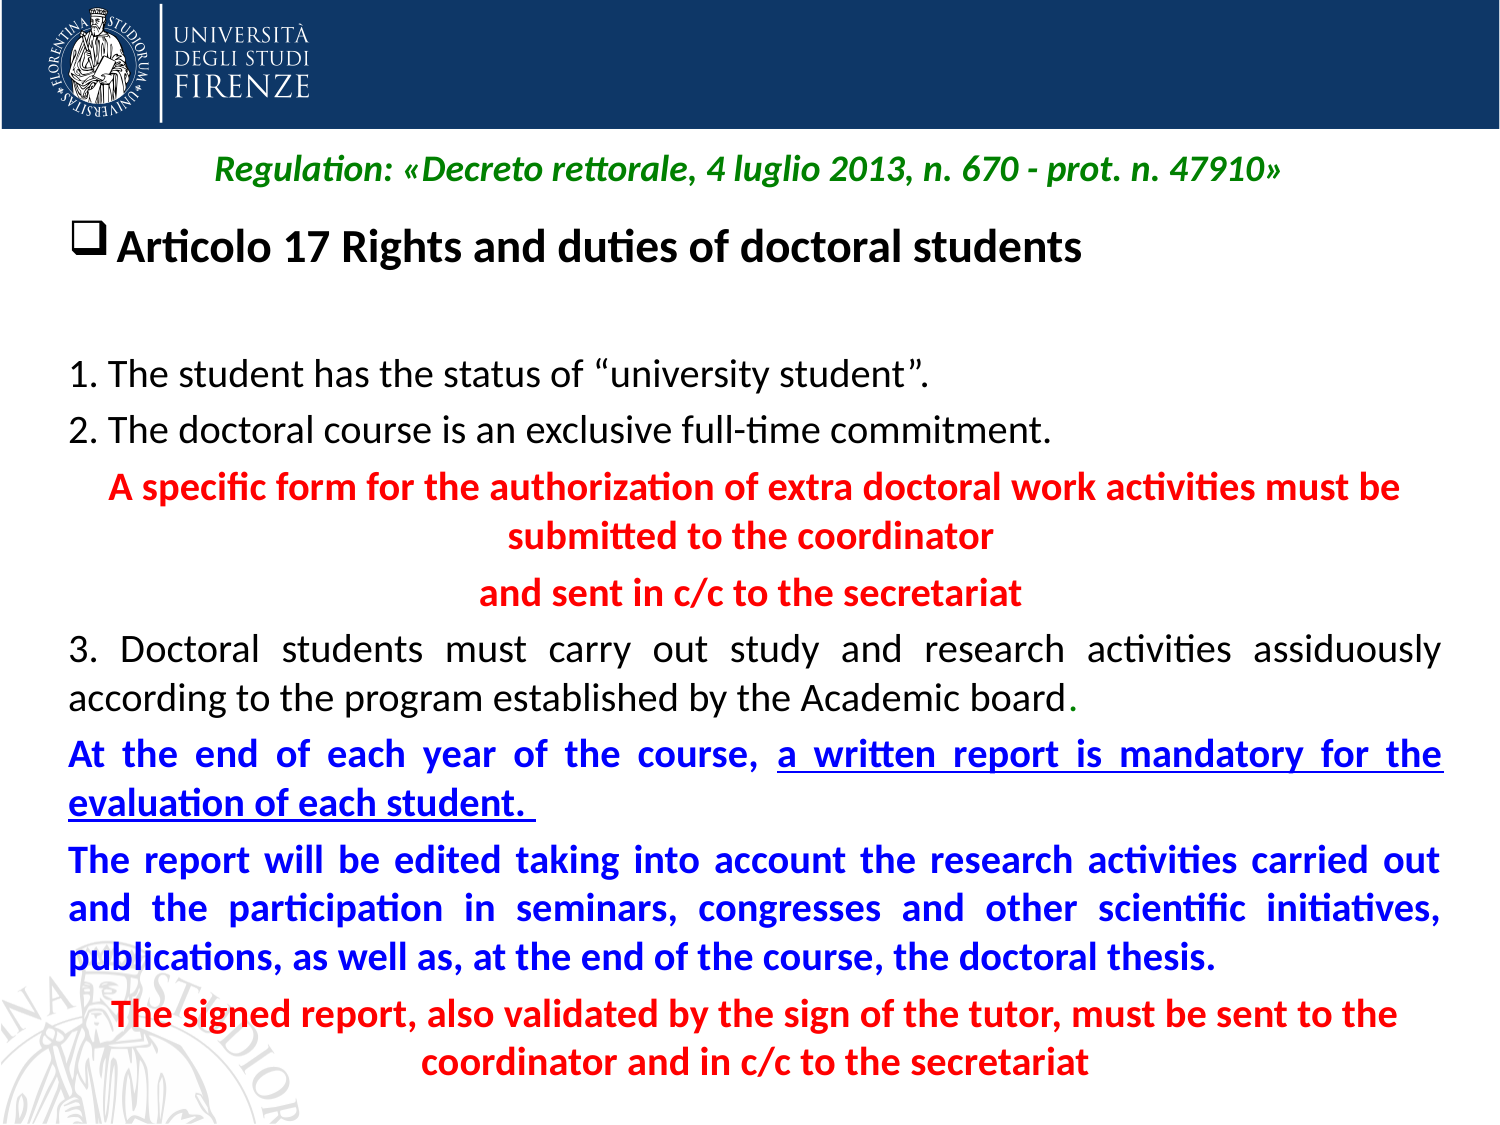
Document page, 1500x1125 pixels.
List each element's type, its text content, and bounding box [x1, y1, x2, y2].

picture [0, 846, 355, 1125]
list Articolo 17 Rights and duties of doctoral students 1. The student has the status of “university student”. 2. The doctoral course is an exclusive full-time commitment. A specific form for the authorization of extra doctoral work activities must be submitted to the coordinator and sent in c/c to the secretariat 3. Doctoral students must carry out study and research activities assiduously according to the program established by the Academic board. At the end of each year of the course, a written report is mandatory for the evaluation of each student. The report will be edited taking into account the research activities carried out and the participation in seminars, congresses and other scientific initiatives, publications, as well as, at the end of the course, the doctoral thesis. The signed report, also validated by the sign of the tutor, must be sent to the coordinator and in c/c to the secretariat [53, 208, 1459, 1094]
text_box Regulation: «Decreto rettorale, 4 luglio 2013, n. 670 - prot. n. 47910» [0, 136, 1500, 197]
picture [0, 0, 1500, 131]
